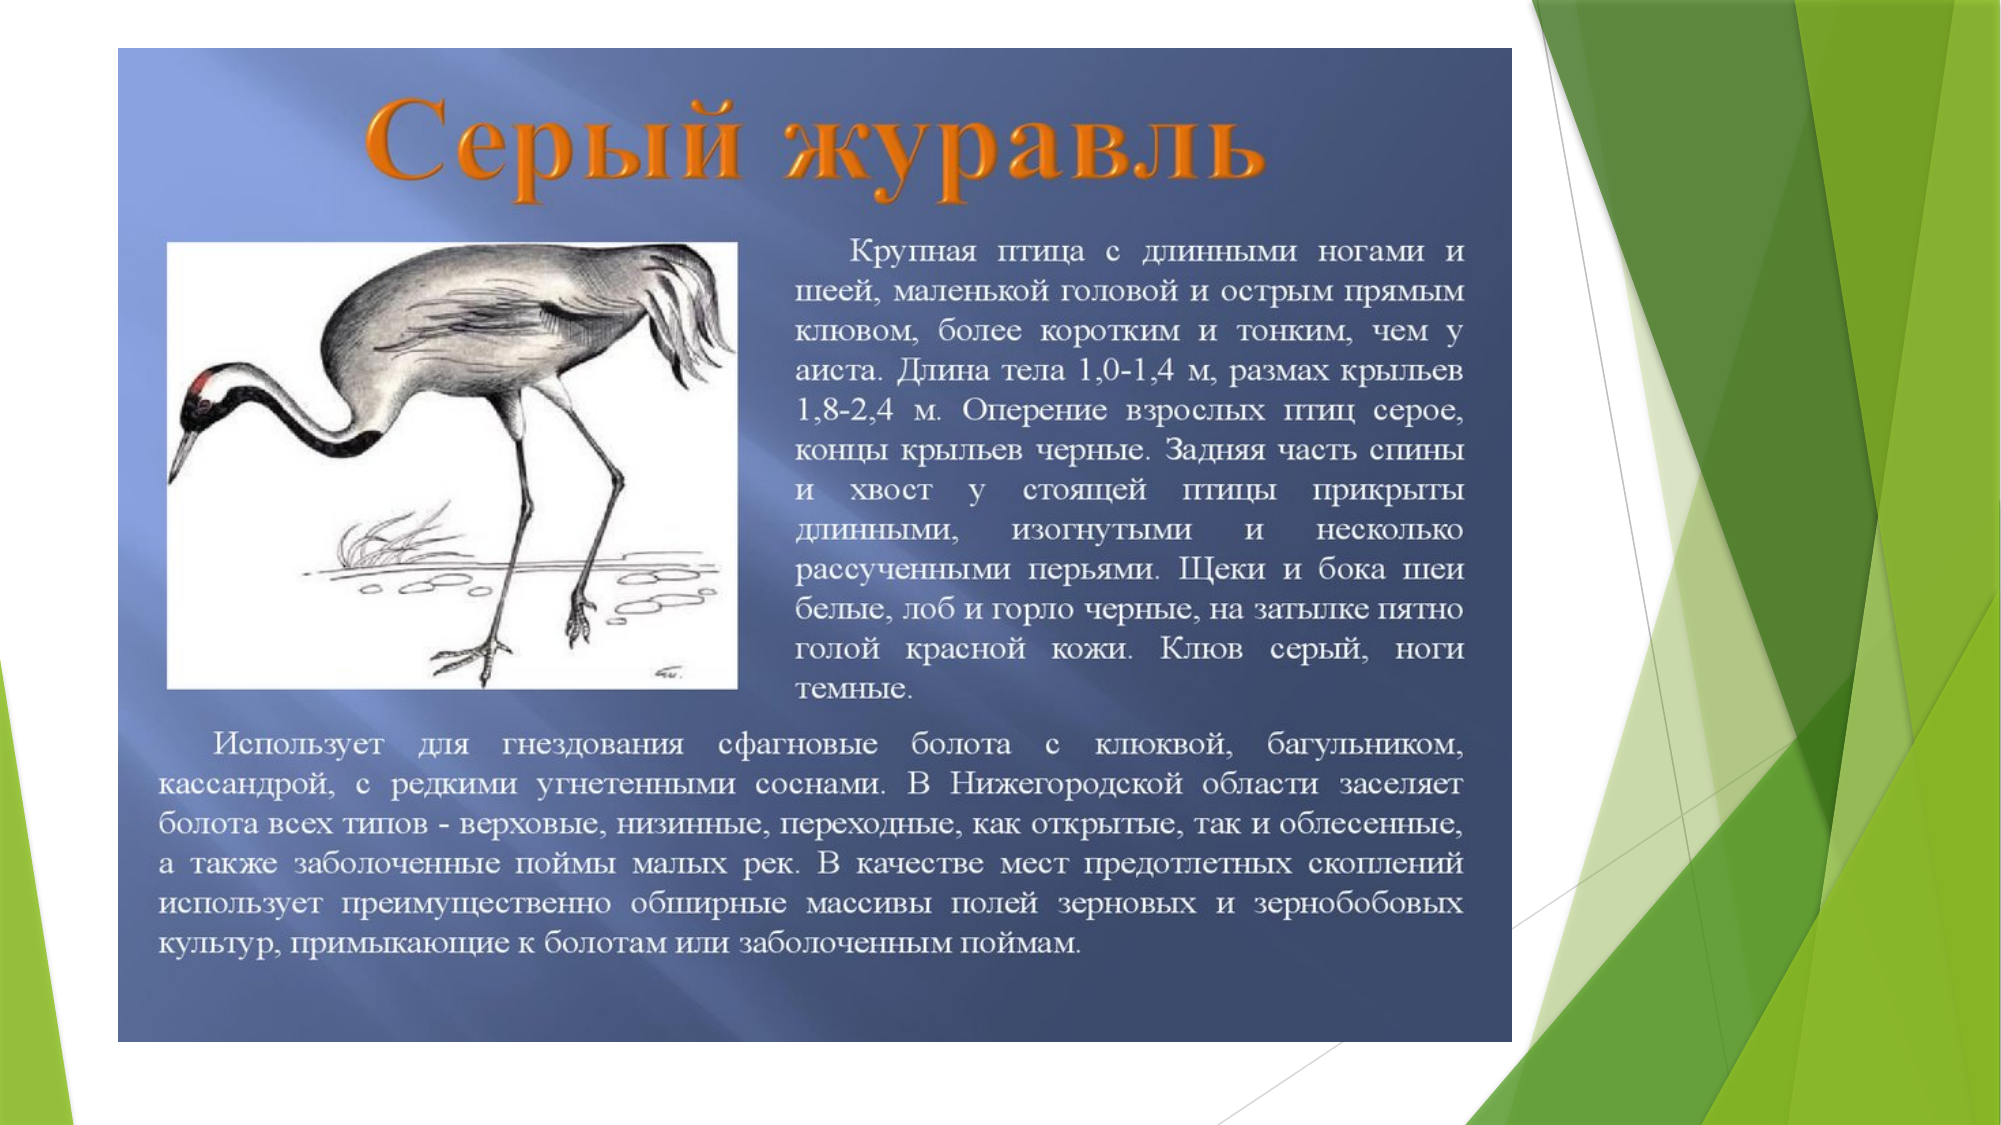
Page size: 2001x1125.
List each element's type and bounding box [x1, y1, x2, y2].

picture [117, 48, 1513, 1042]
